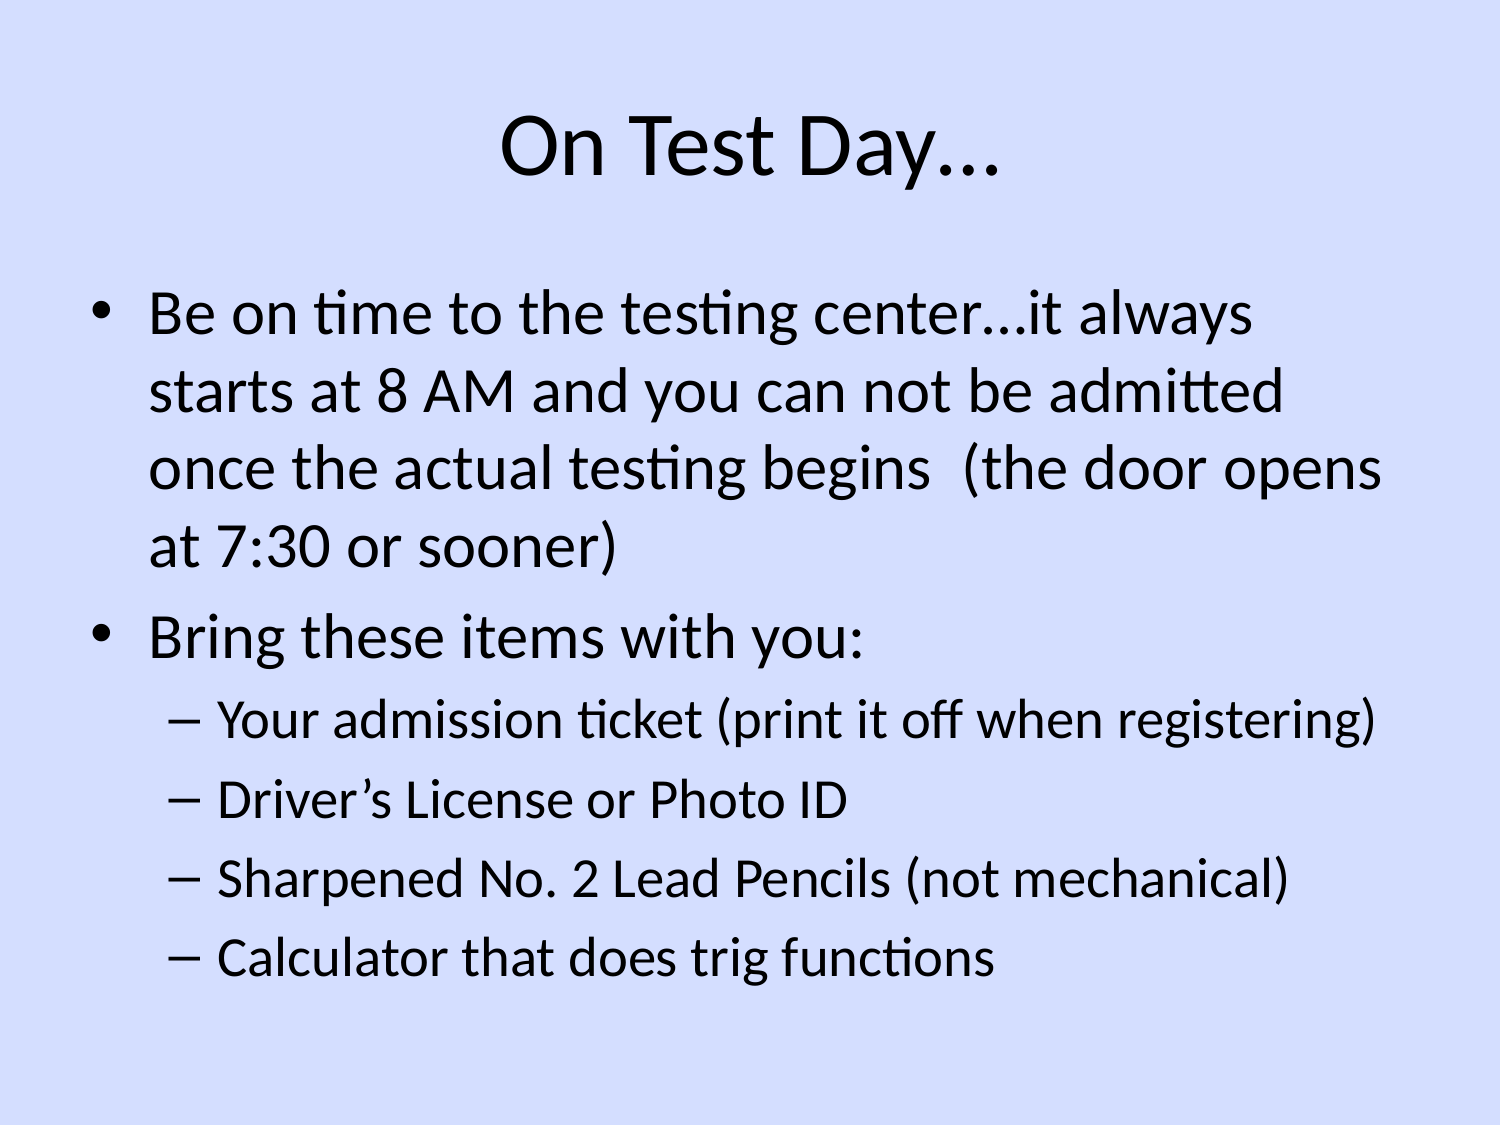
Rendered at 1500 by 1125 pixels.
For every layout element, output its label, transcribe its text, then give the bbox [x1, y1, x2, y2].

list Be on time to the testing center…it always starts at 8 AM and you can not be admitted once the actual testing begins (the door opens at 7:30 or sooner) Bring these items with you: Your admission ticket (print it off when registering) Driver’s License or Photo ID Sharpened No. 2 Lead Pencils (not mechanical) Calculator that does trig functions [75, 262, 1425, 1005]
title On Test Day… [75, 45, 1425, 233]
